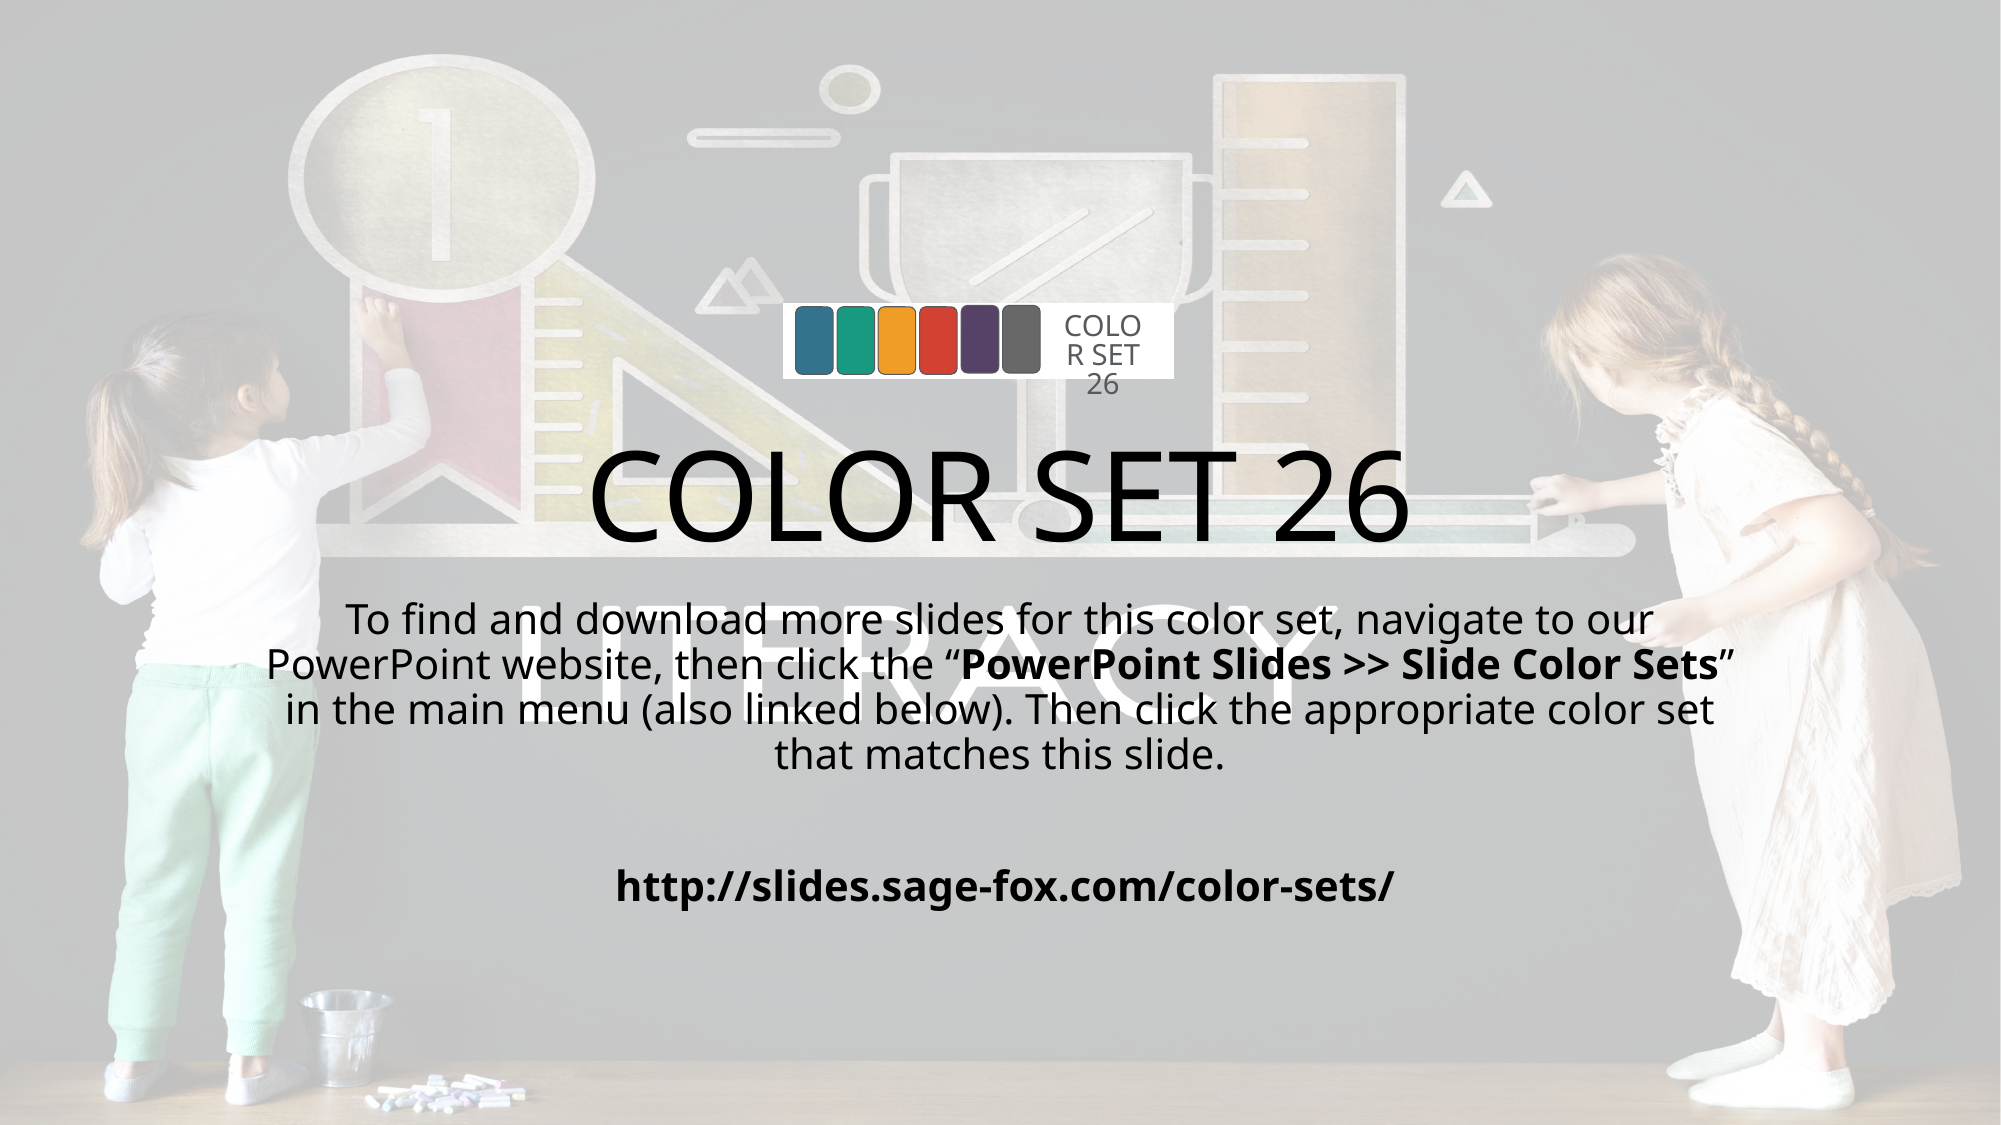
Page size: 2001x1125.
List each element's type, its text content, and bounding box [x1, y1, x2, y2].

subtitle To find and download more slides for this color set, navigate to our PowerPoint website, then click the “PowerPoint Slides >> Slide Color Sets” in the main menu (also linked below). Then click the appropriate color set that matches this slide. http://slides.sage-fox.com/color-sets/ [249, 590, 1750, 863]
title COLOR SET 26 [249, 184, 1750, 576]
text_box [783, 303, 1174, 380]
